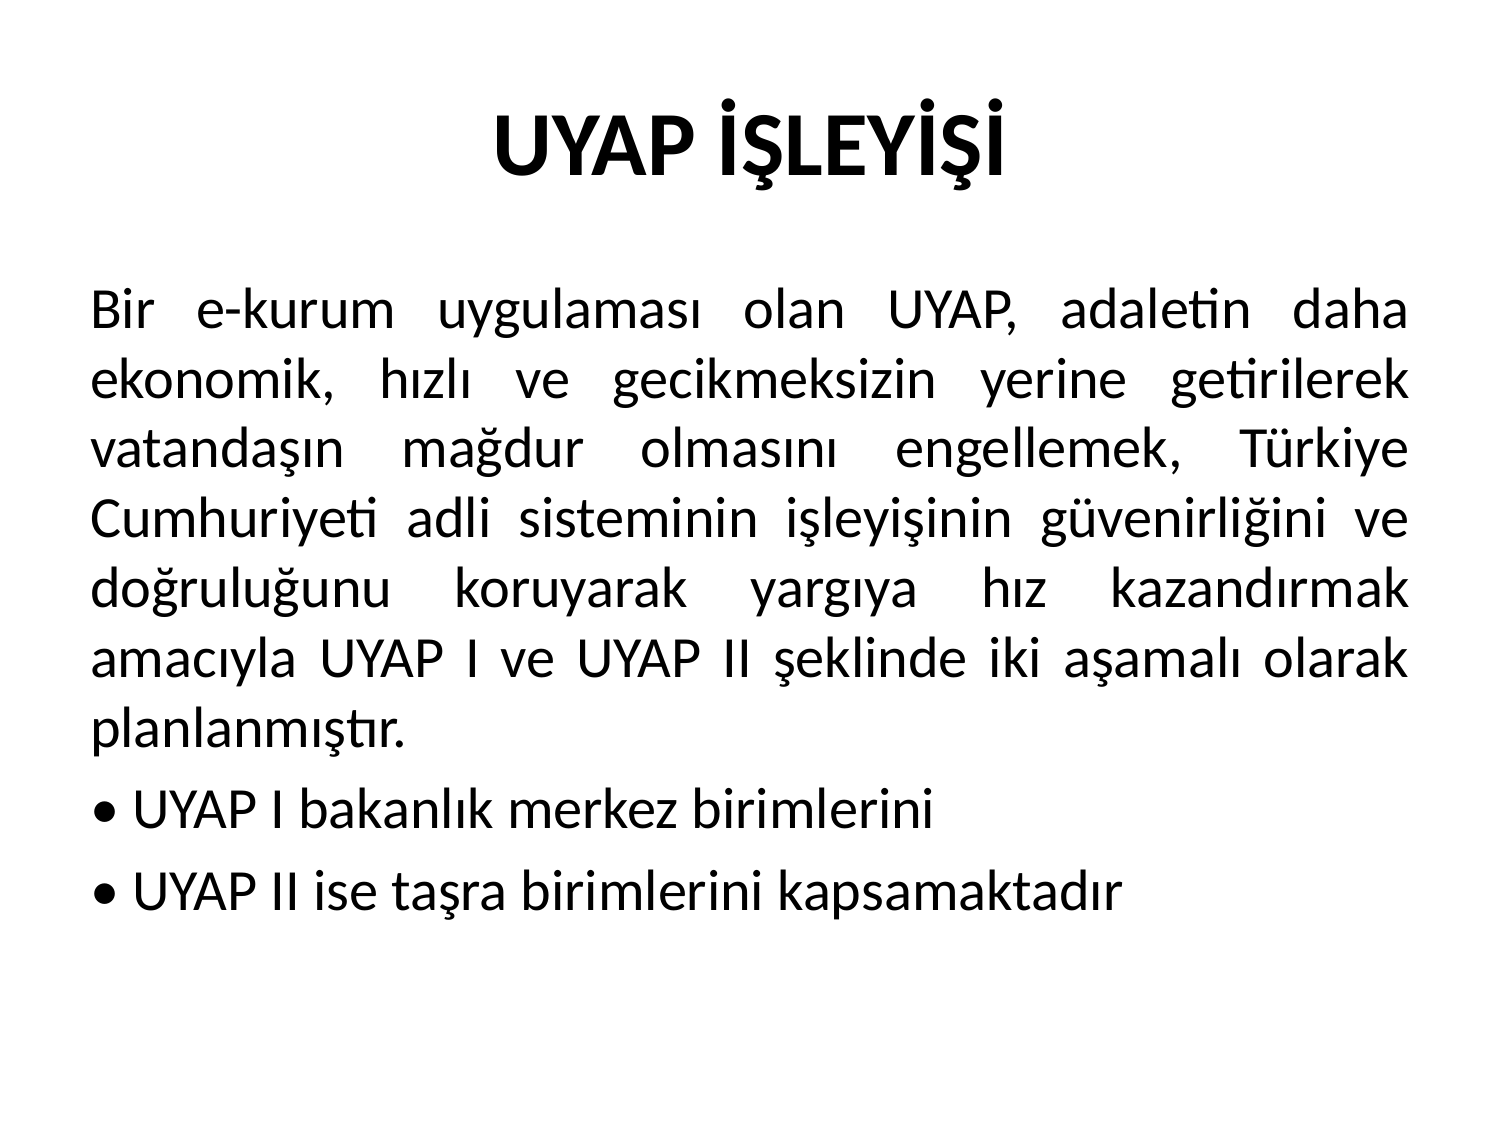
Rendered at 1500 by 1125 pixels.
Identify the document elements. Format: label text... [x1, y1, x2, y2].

list Bir e-kurum uygulaması olan UYAP, adaletin daha ekonomik, hızlı ve gecikmeksizin yerine getirilerek vatandaşın mağdur olmasını engellemek, Türkiye Cumhuriyeti adli sisteminin işleyişinin güvenirliğini ve doğruluğunu koruyarak yargıya hız kazandırmak amacıyla UYAP I ve UYAP II şeklinde iki aşamalı olarak planlanmıştır. • UYAP I bakanlık merkez birimlerini • UYAP II ise taşra birimlerini kapsamaktadır [75, 262, 1425, 1005]
title UYAP İŞLEYİŞİ [75, 45, 1425, 233]
